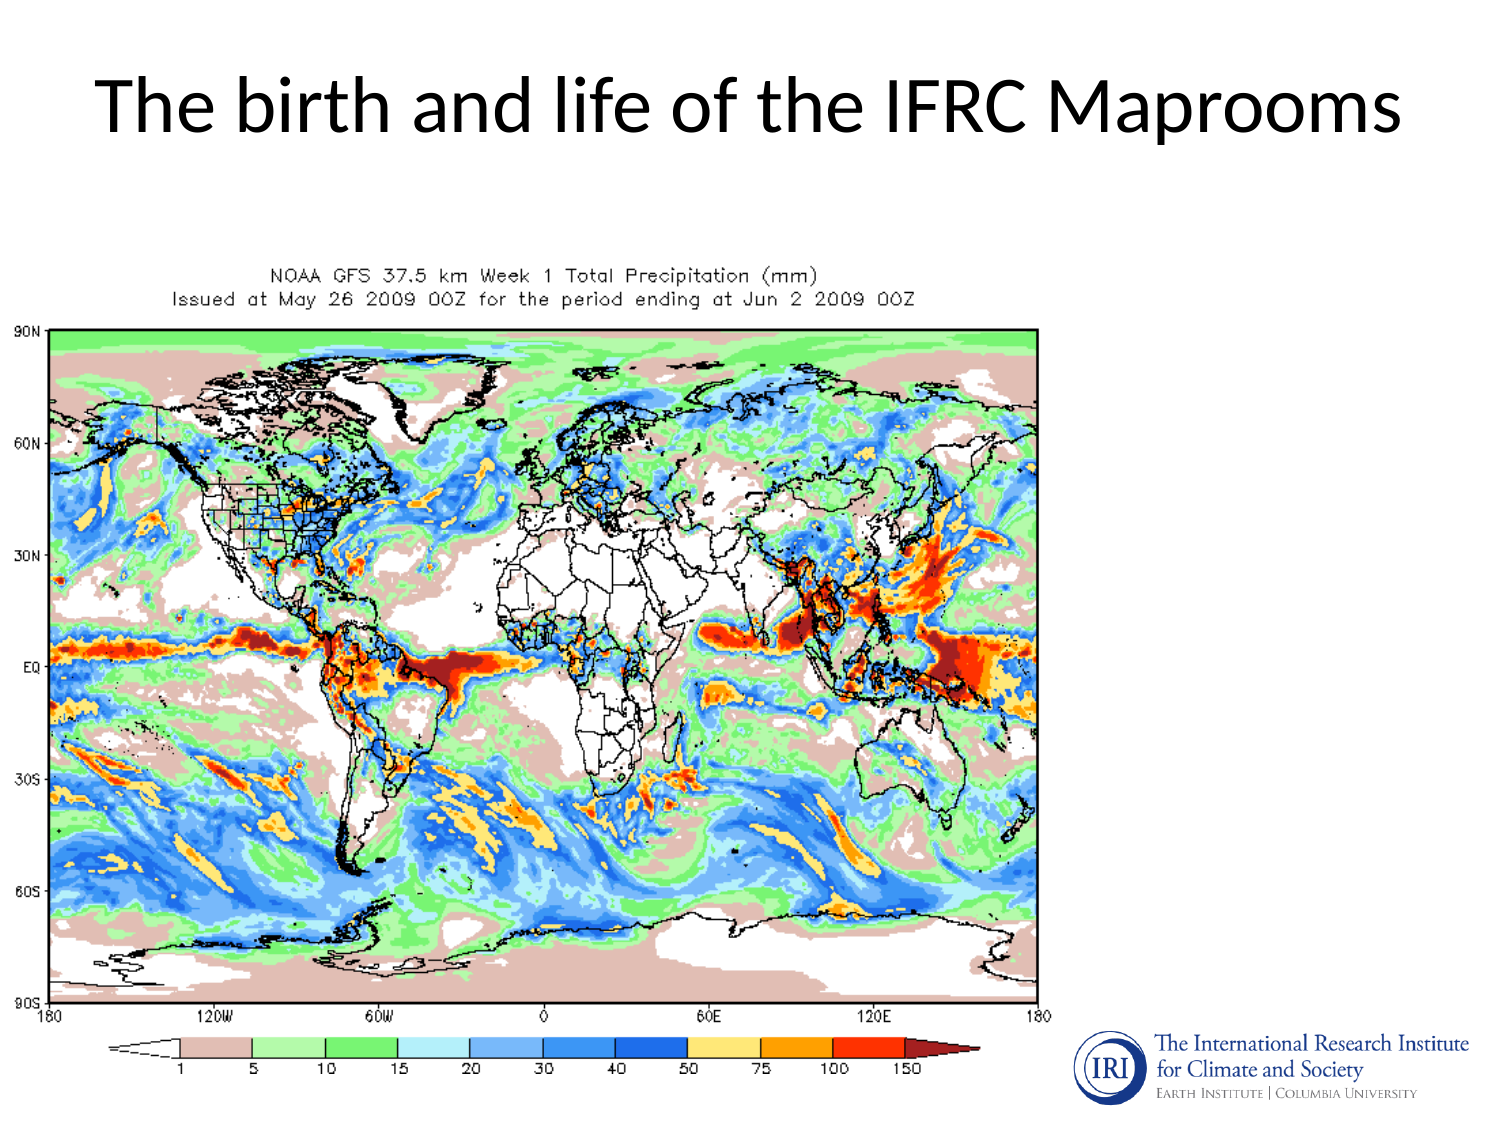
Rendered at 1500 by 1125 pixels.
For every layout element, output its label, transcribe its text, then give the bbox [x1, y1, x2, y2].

picture [0, 258, 1472, 1108]
title The birth and life of the IFRC Maprooms [0, 6, 1500, 194]
